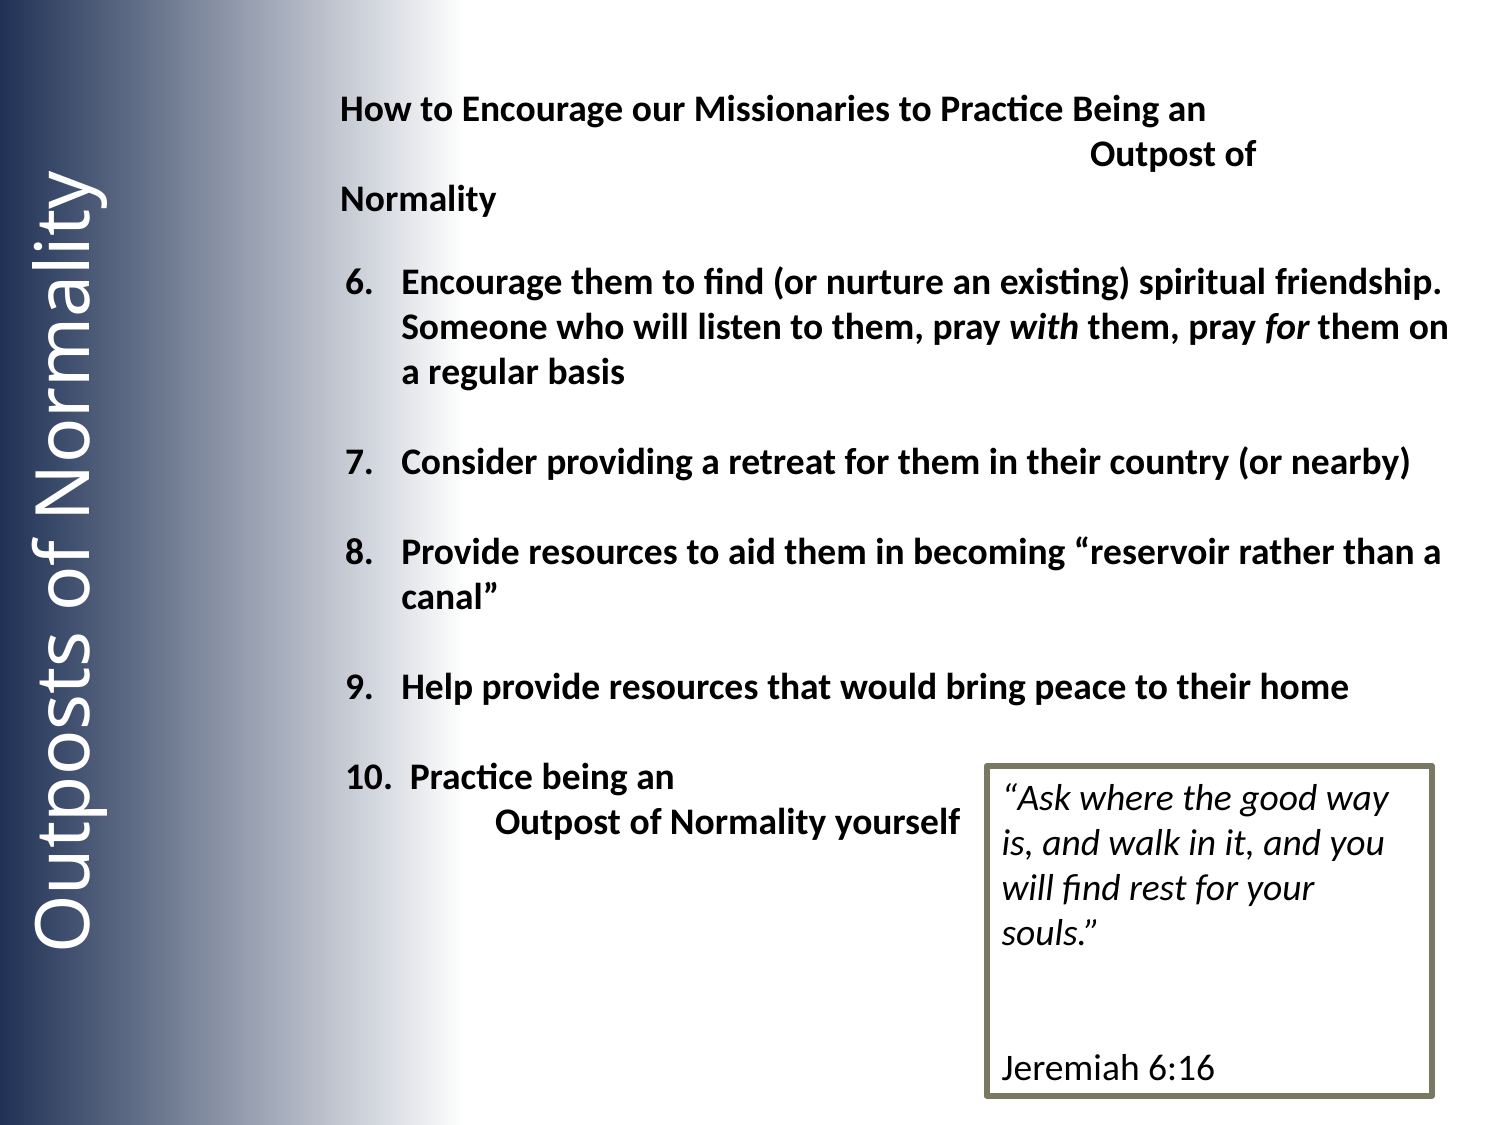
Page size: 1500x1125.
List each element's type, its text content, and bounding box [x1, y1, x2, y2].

text_box Encourage them to find (or nurture an existing) spiritual friendship. Someone who will listen to them, pray with them, pray for them on a regular basis Consider providing a retreat for them in their country (or nearby) Provide resources to aid them in becoming “reservoir rather than a canal” Help provide resources that would bring peace to their home Practice being an Outpost of Normality yourself [330, 249, 1485, 850]
text_box “Ask where the good way is, and walk in it, and you will find rest for your souls.” Jeremiah 6:16 [986, 765, 1432, 1096]
text_box How to Encourage our Missionaries to Practice Being an Outpost of Normality [325, 76, 1397, 317]
